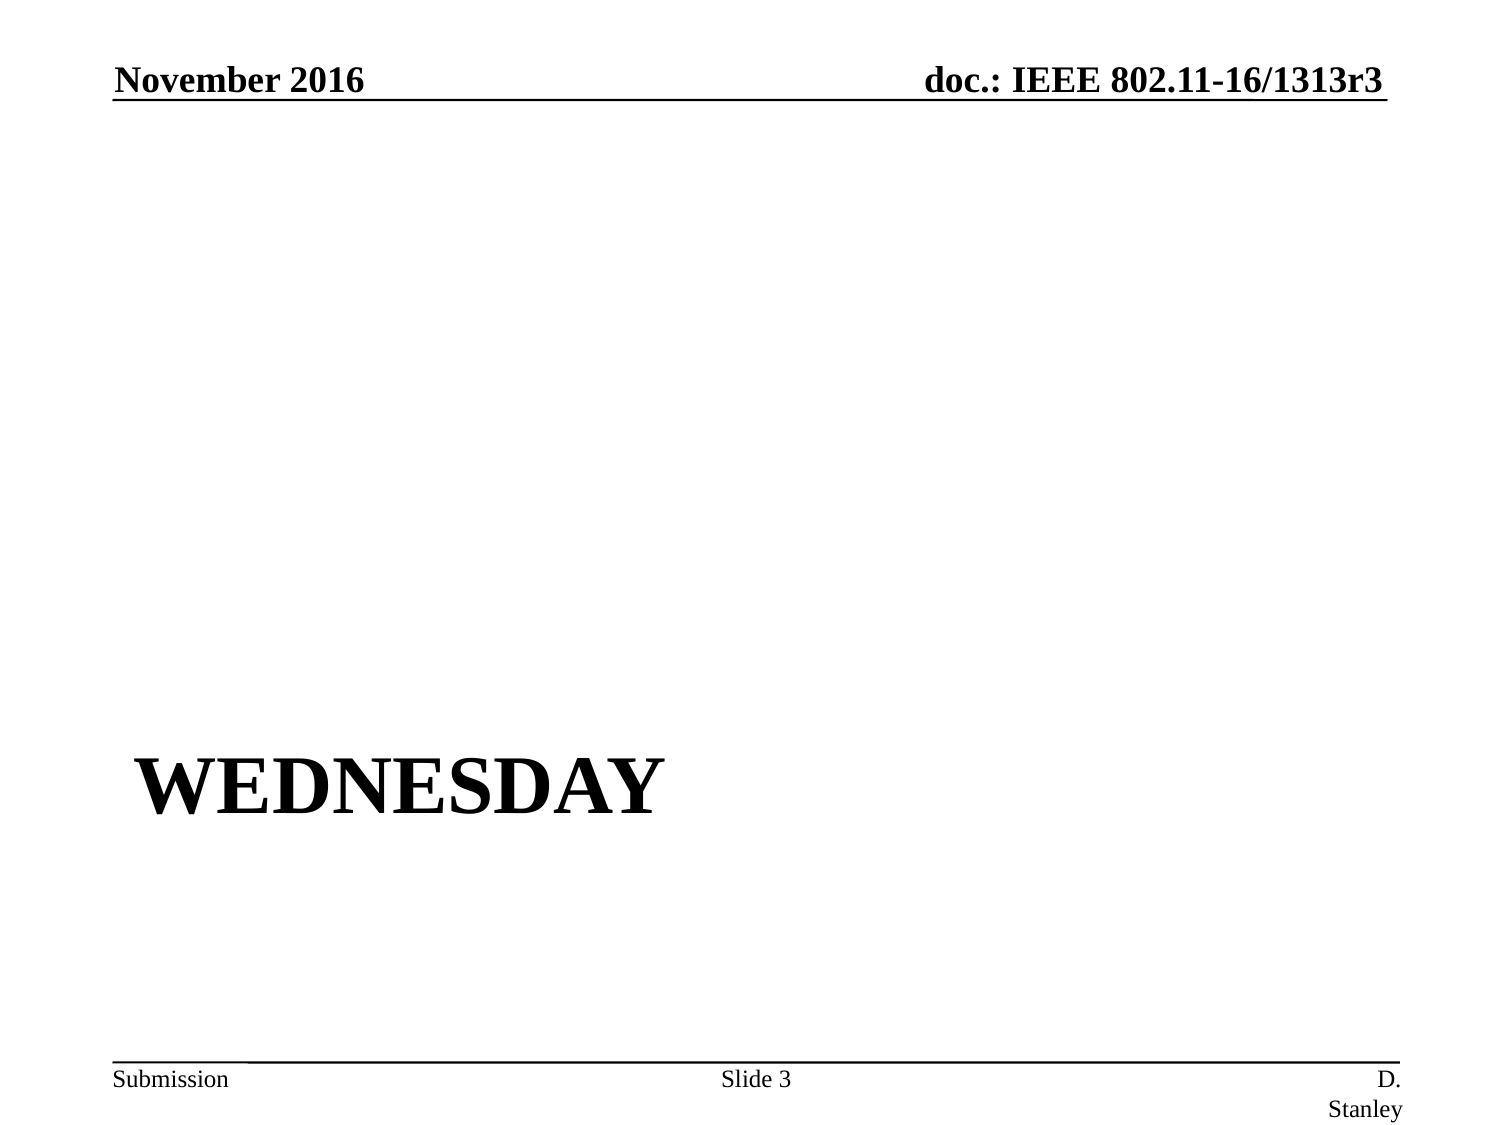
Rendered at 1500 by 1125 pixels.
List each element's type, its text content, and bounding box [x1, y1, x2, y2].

footer D. Stanley, HP Enterprise [1324, 1061, 1402, 1093]
slide_number Slide 3 [712, 1061, 800, 1093]
title Wednesday [118, 722, 1394, 947]
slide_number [114, 54, 374, 101]
